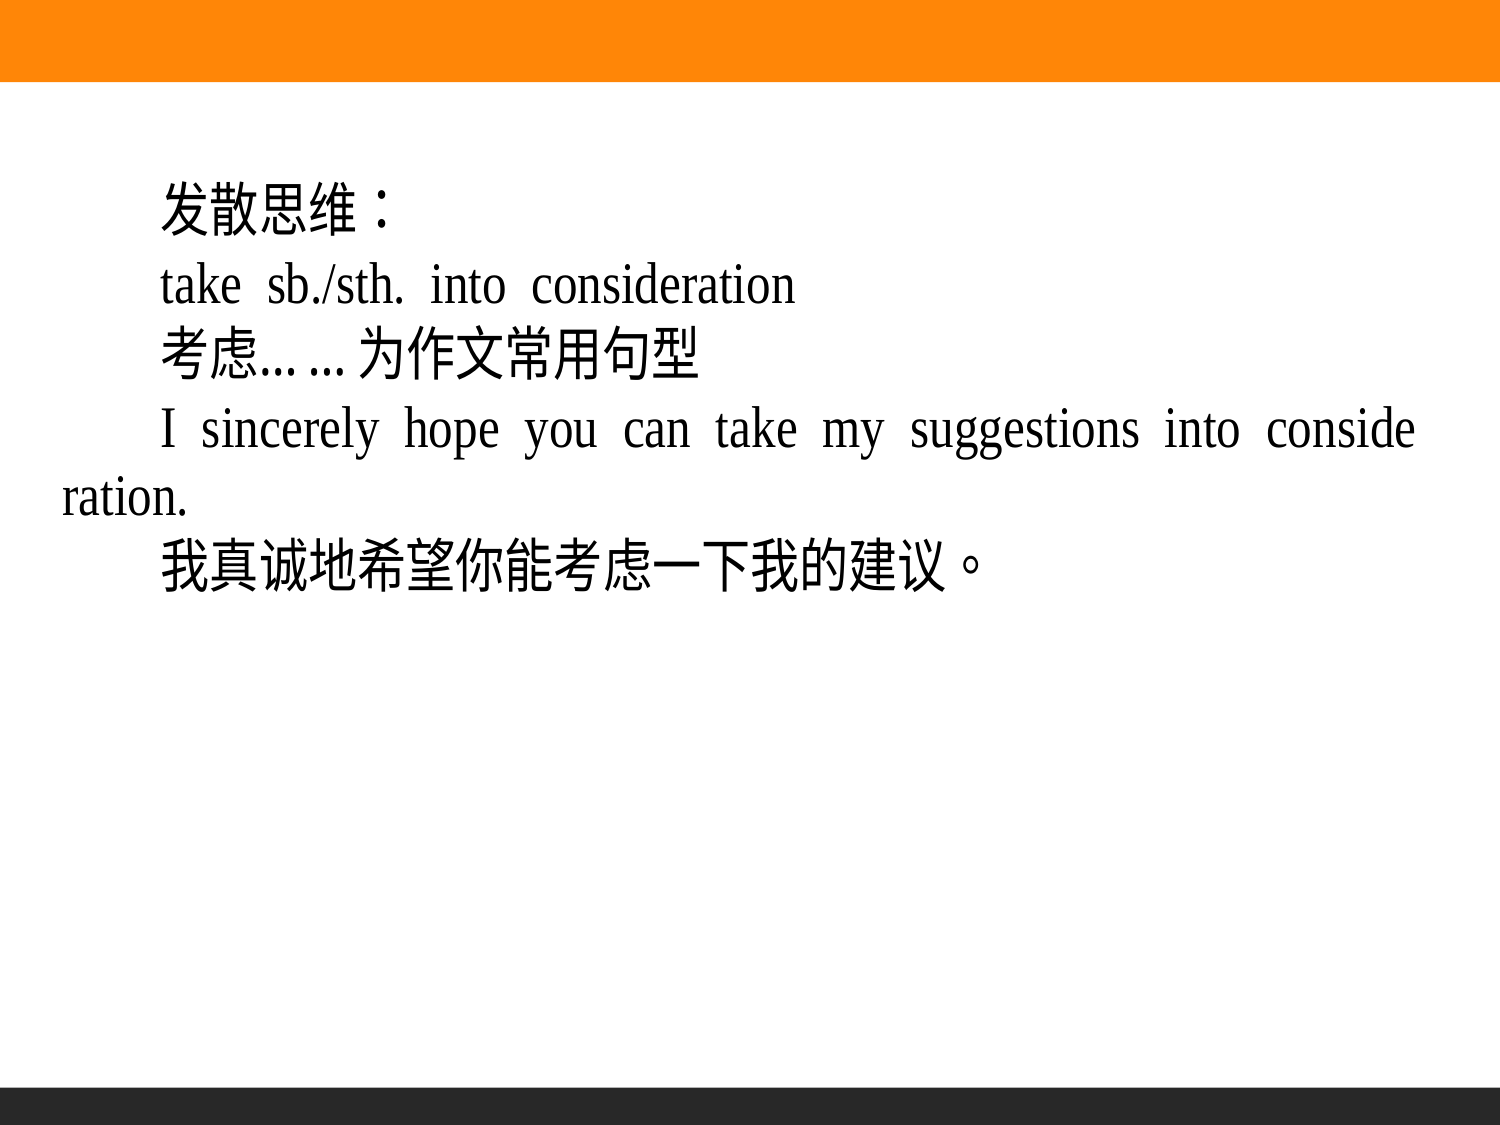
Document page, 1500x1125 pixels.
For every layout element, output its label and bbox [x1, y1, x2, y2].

text_box [62, 172, 1420, 961]
